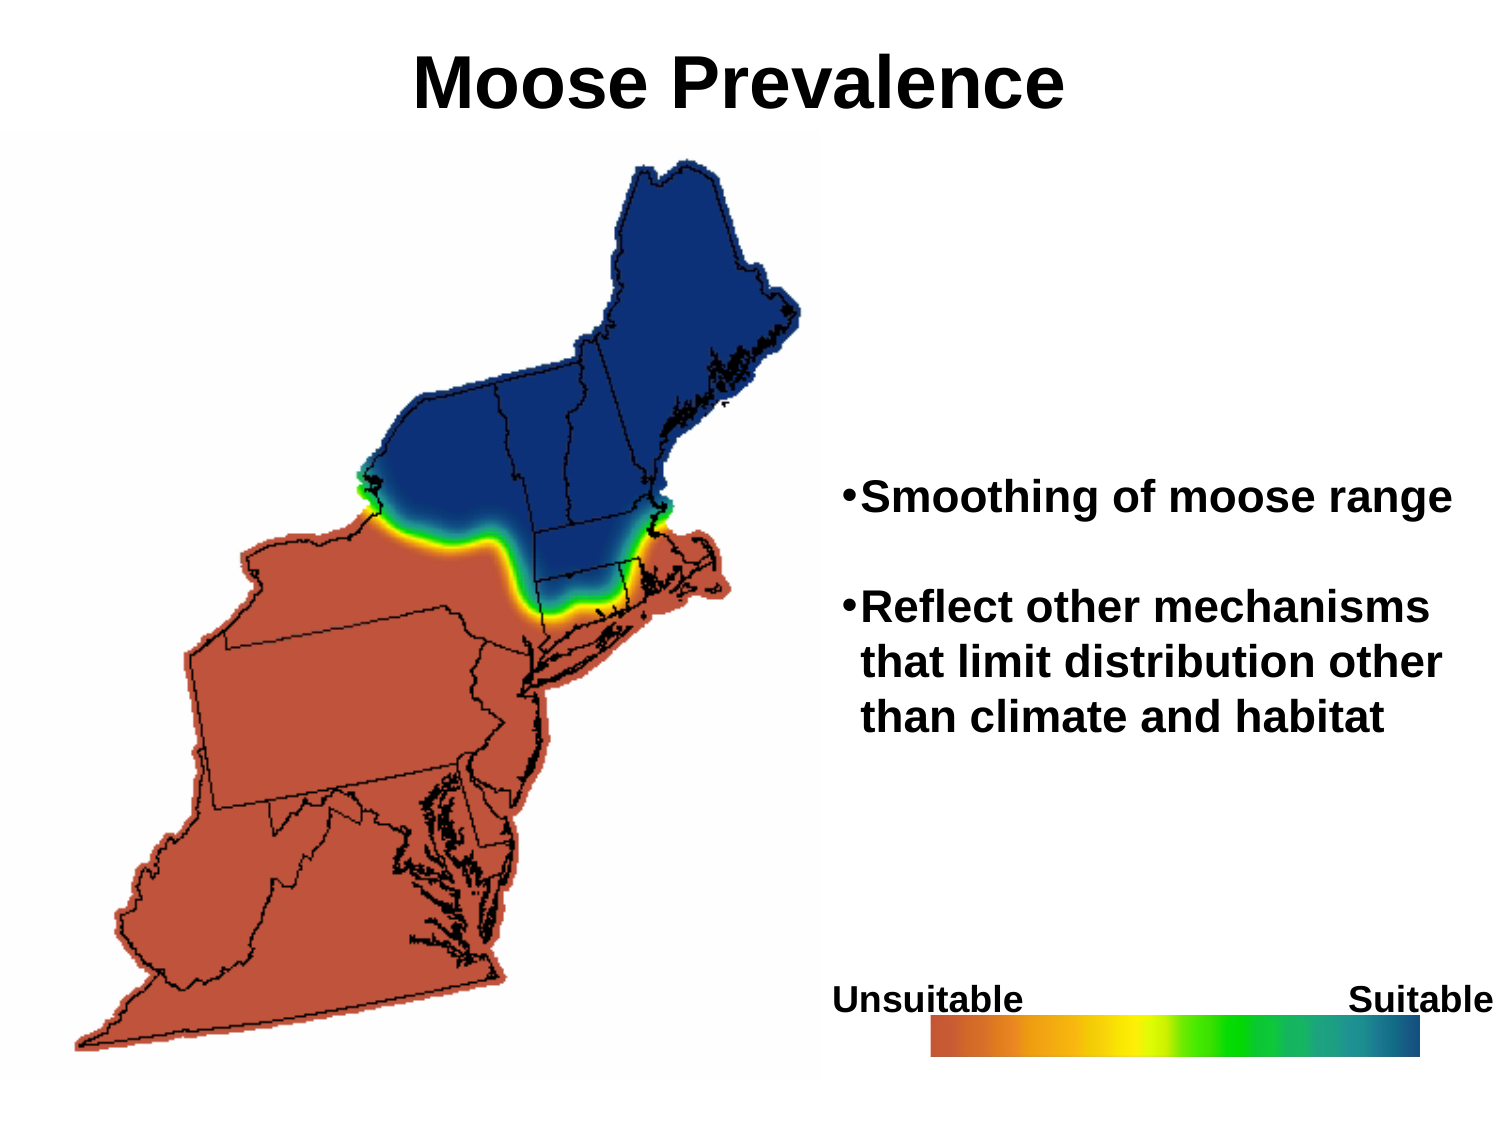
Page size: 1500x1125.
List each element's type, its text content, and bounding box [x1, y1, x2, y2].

text_box Moose Prevalence [0, 25, 1500, 131]
text_box Smoothing of moose range Reflect other mechanisms that limit distribution other than climate and habitat [826, 459, 1500, 805]
picture [0, 131, 821, 1080]
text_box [802, 967, 1500, 1058]
